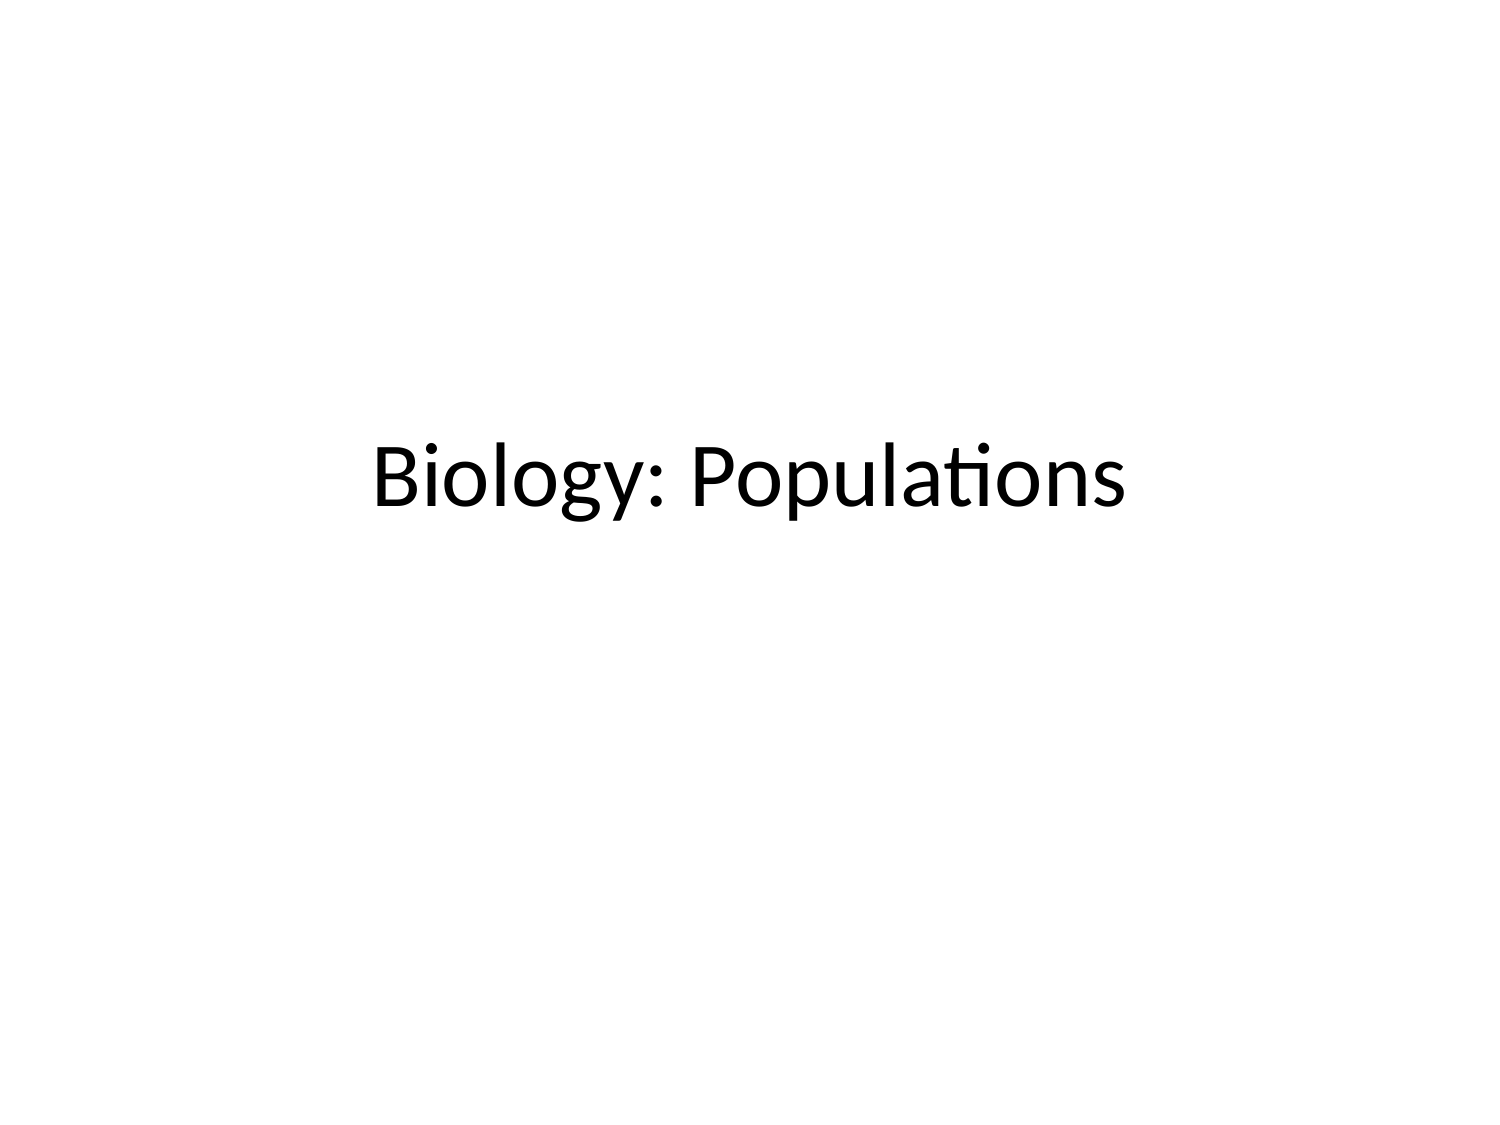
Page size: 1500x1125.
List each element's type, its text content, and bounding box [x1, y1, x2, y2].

title Biology: Populations [112, 349, 1388, 591]
